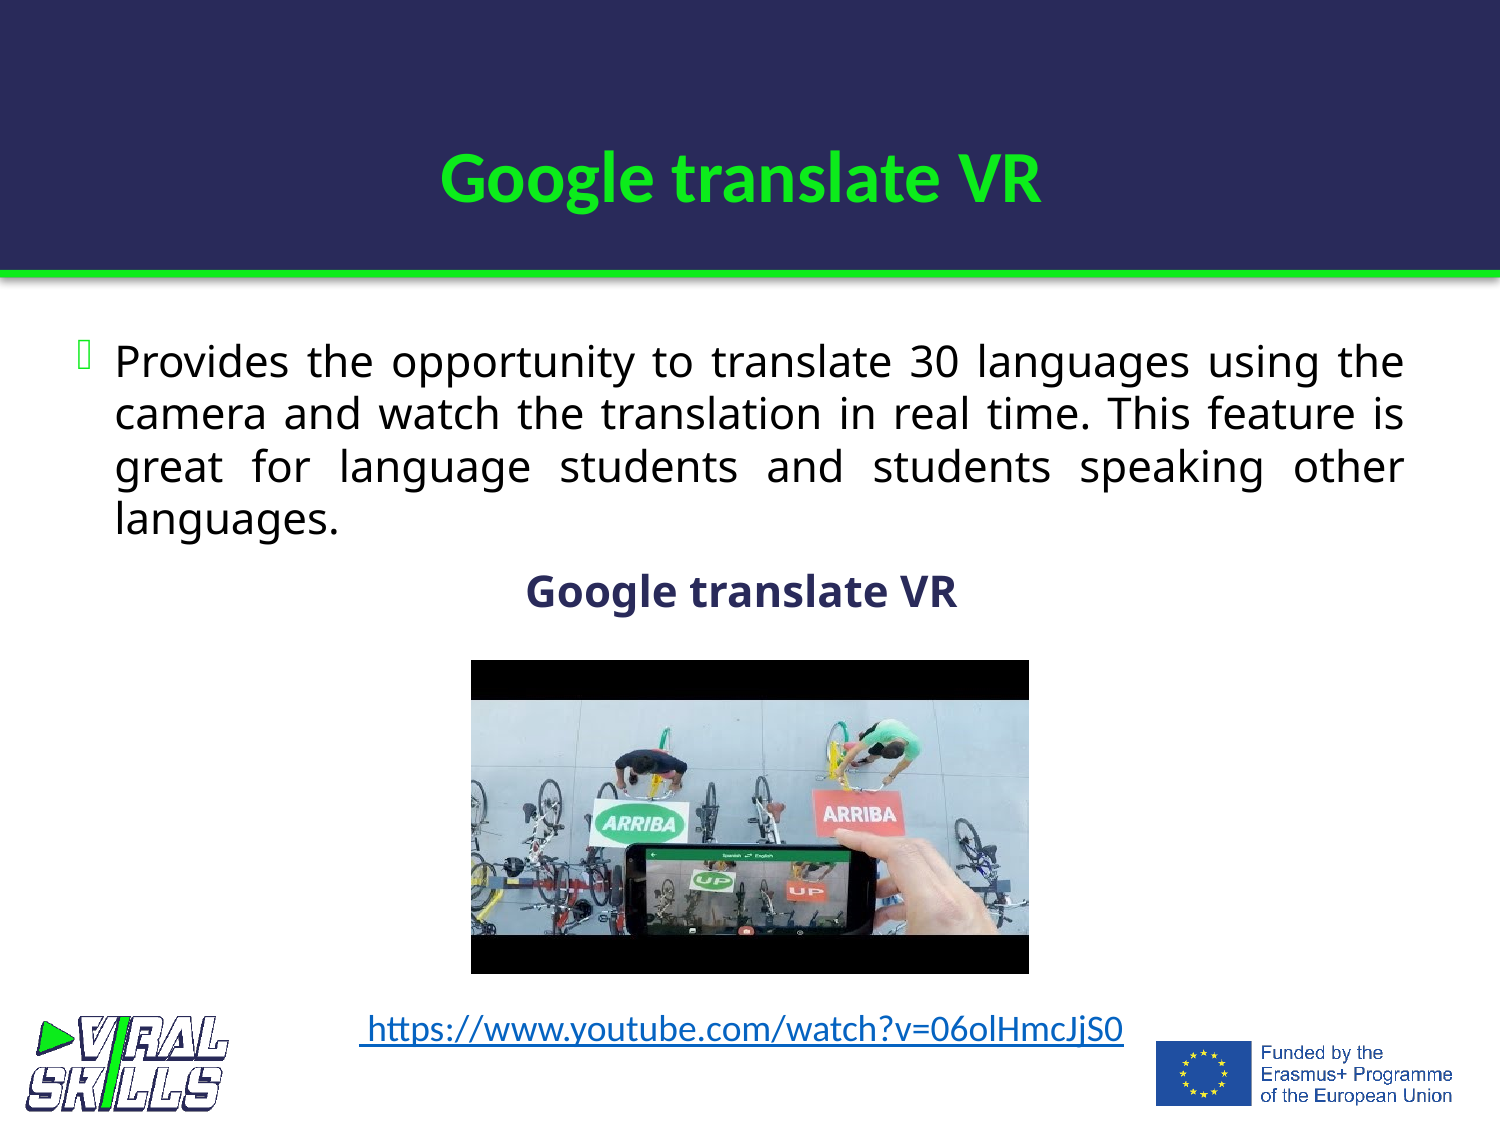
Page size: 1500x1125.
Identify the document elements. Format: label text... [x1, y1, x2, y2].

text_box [470, 659, 1030, 975]
picture [23, 1013, 231, 1114]
picture [1156, 1041, 1452, 1106]
title Google translate VR [103, 59, 1398, 278]
text_box Provides the opportunity to translate 30 languages using the camera and watch the translation in real time. This feature is great for language students and students speaking other languages. Google translate VR https://www.youtube.com/watch?v=06olHmcJjS0 [62, 325, 1421, 1057]
